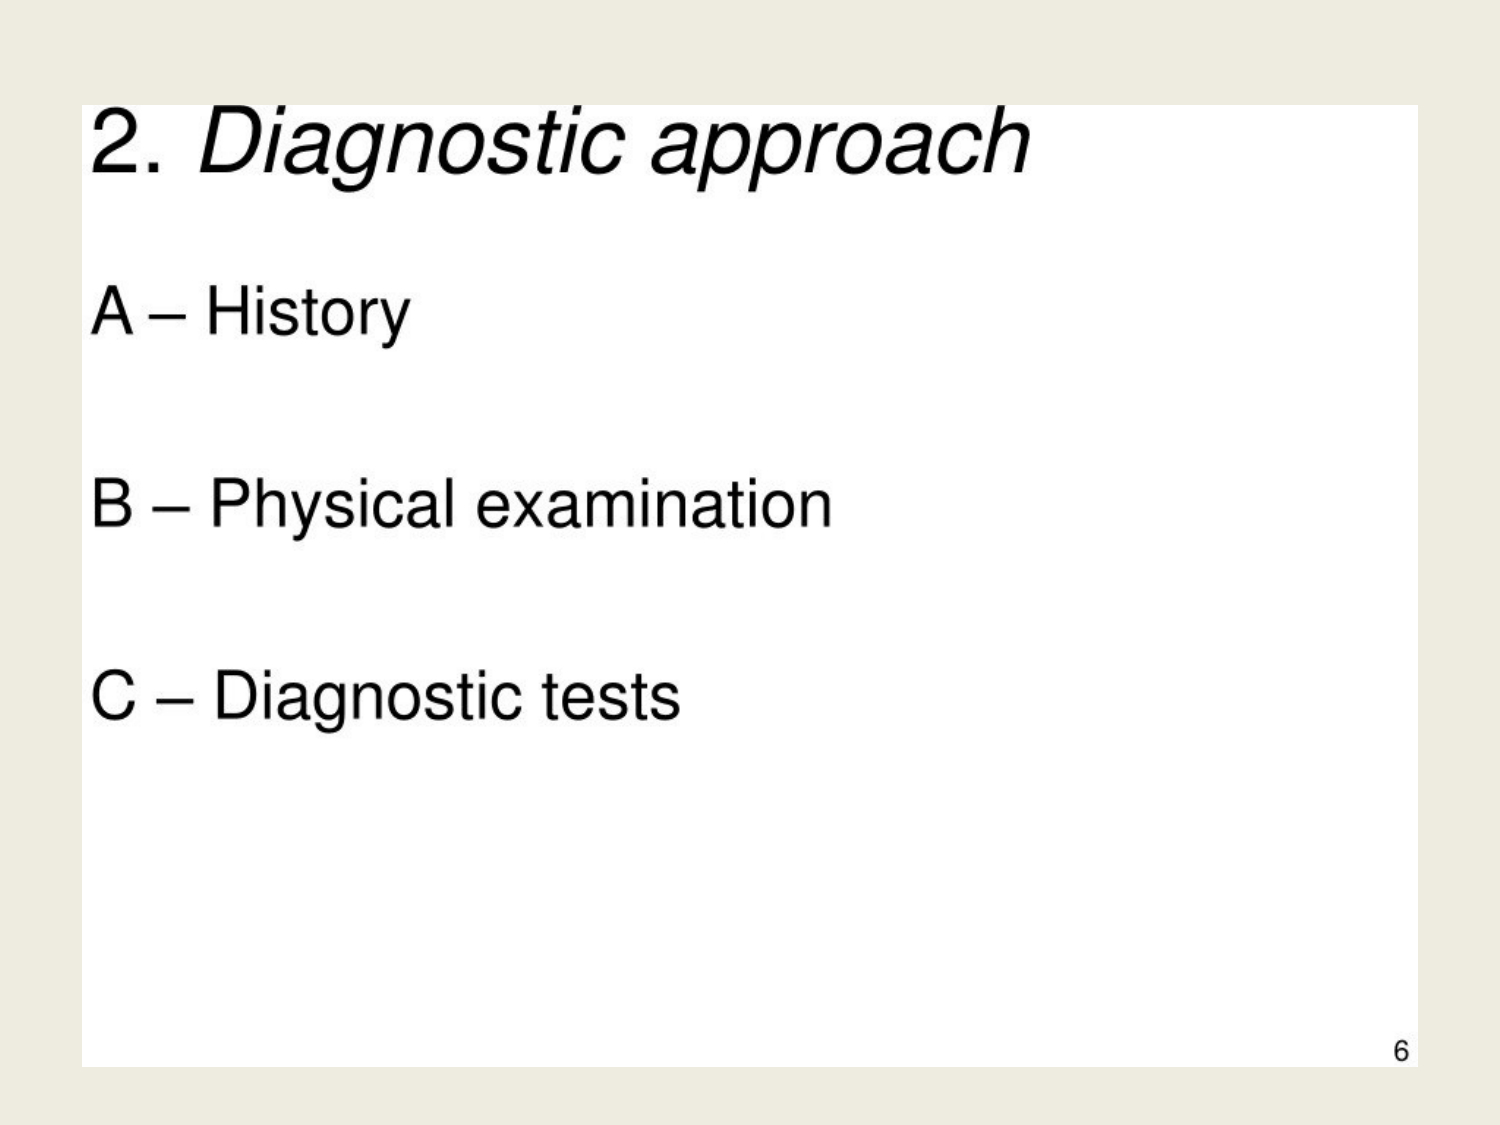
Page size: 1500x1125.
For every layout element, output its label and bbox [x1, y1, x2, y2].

picture [81, 105, 1419, 1067]
